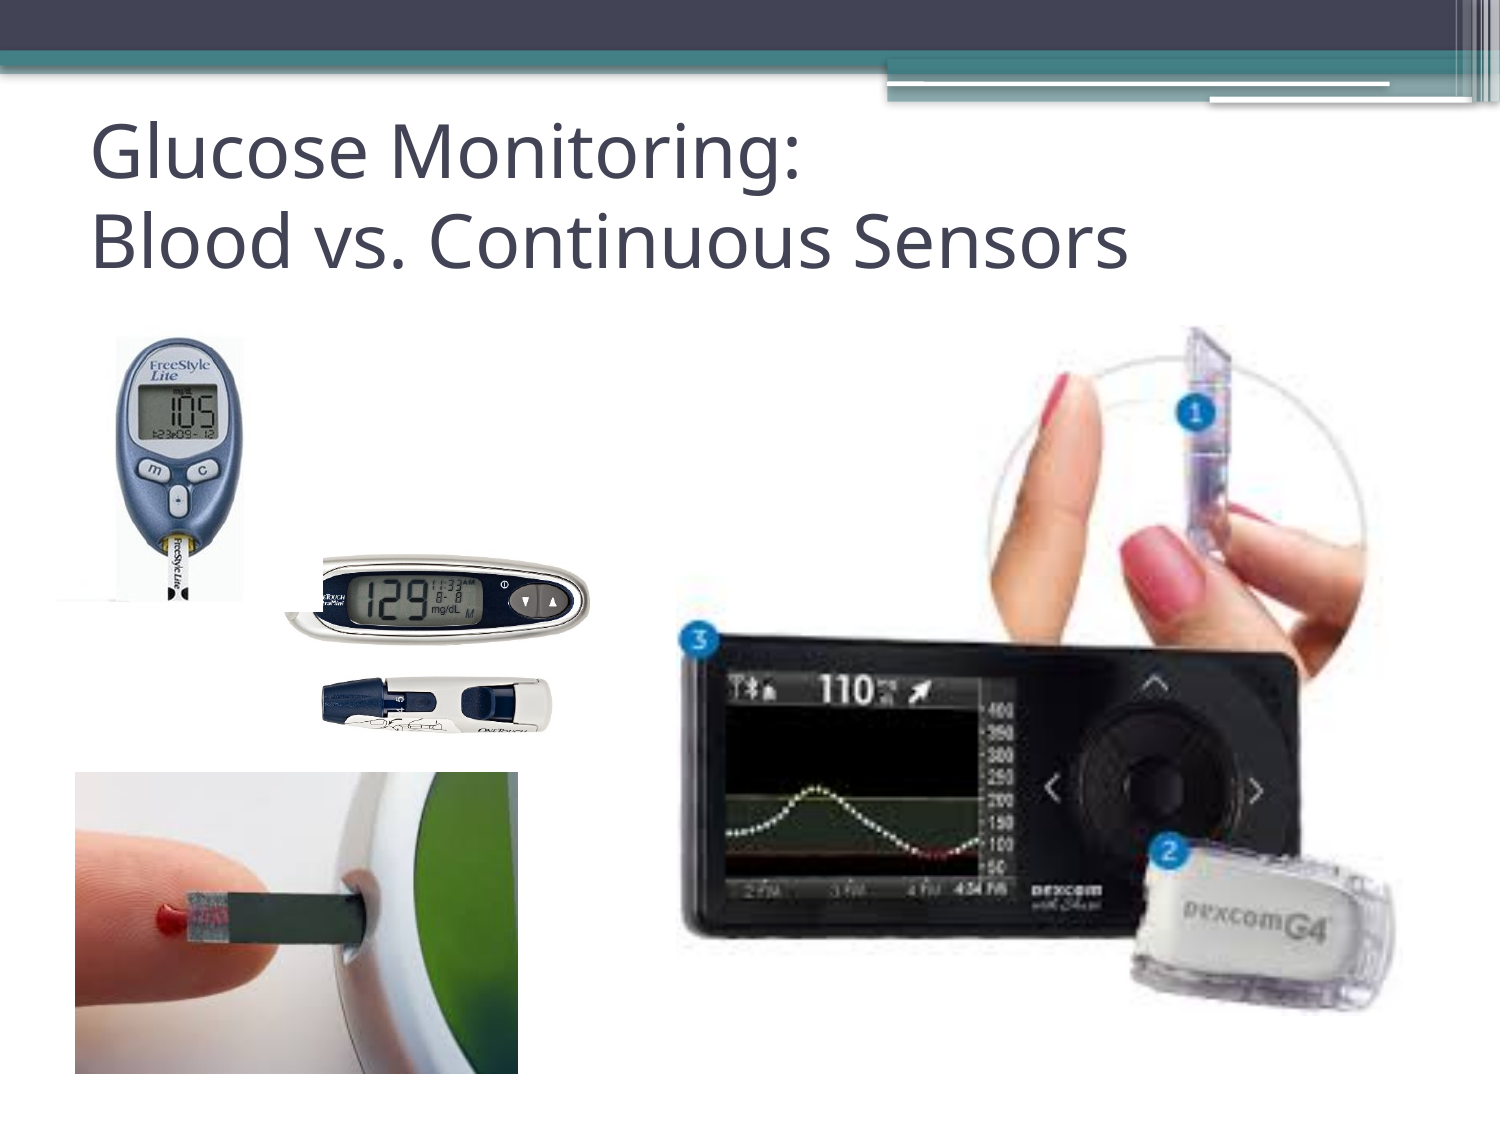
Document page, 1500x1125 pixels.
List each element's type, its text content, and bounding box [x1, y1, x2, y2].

title Glucose Monitoring: Blood vs. Continuous Sensors [75, 99, 1403, 288]
picture [74, 772, 518, 1075]
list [266, 517, 607, 766]
picture [35, 324, 324, 613]
picture [676, 325, 1403, 1017]
